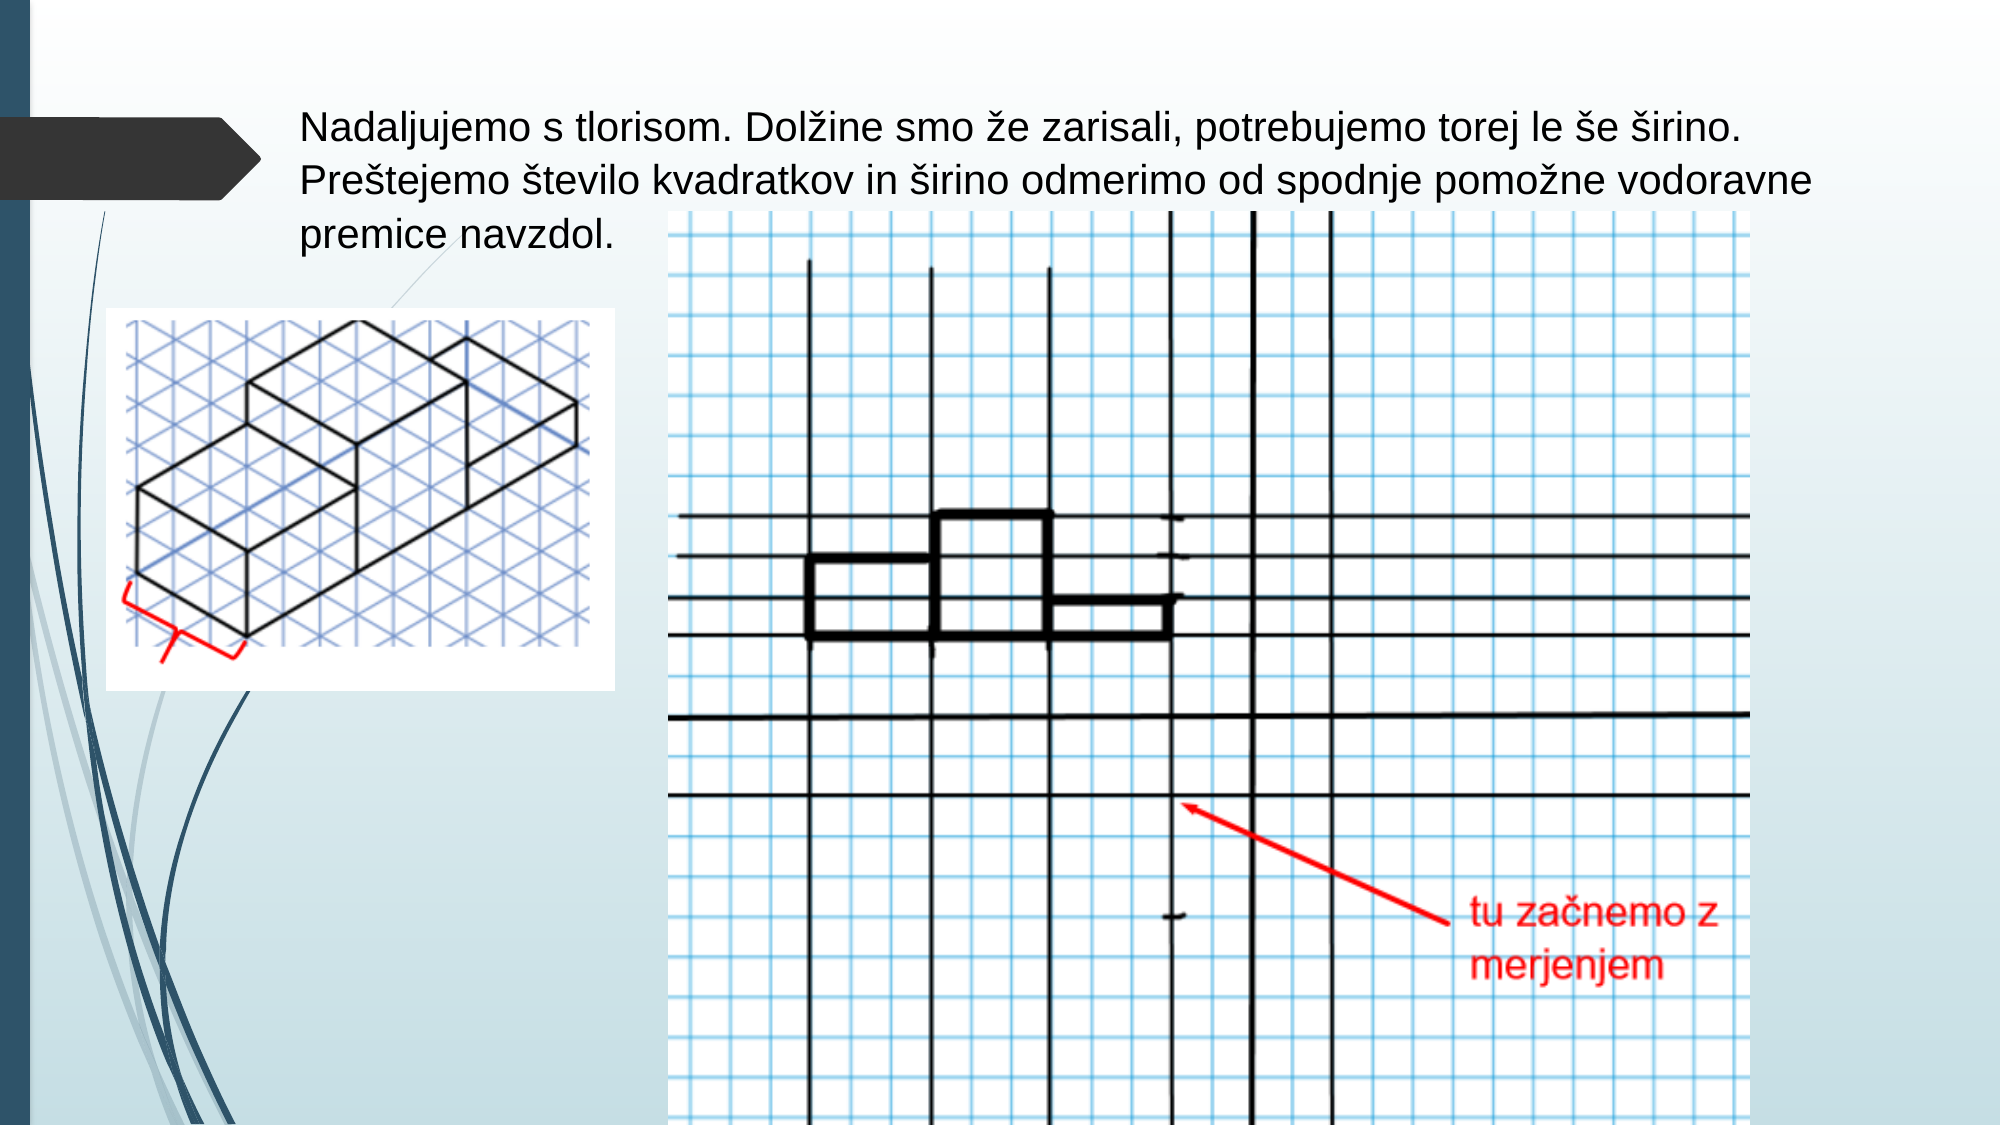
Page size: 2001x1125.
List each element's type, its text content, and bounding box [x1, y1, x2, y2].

picture [667, 211, 1750, 1125]
text_box Nadaljujemo s tlorisom. Dolžine smo že zarisali, potrebujemo torej le še širino. Preštejemo število kvadratkov in širino odmerimo od spodnje pomožne vodoravne premice navzdol. [284, 88, 1909, 264]
picture [106, 308, 615, 691]
